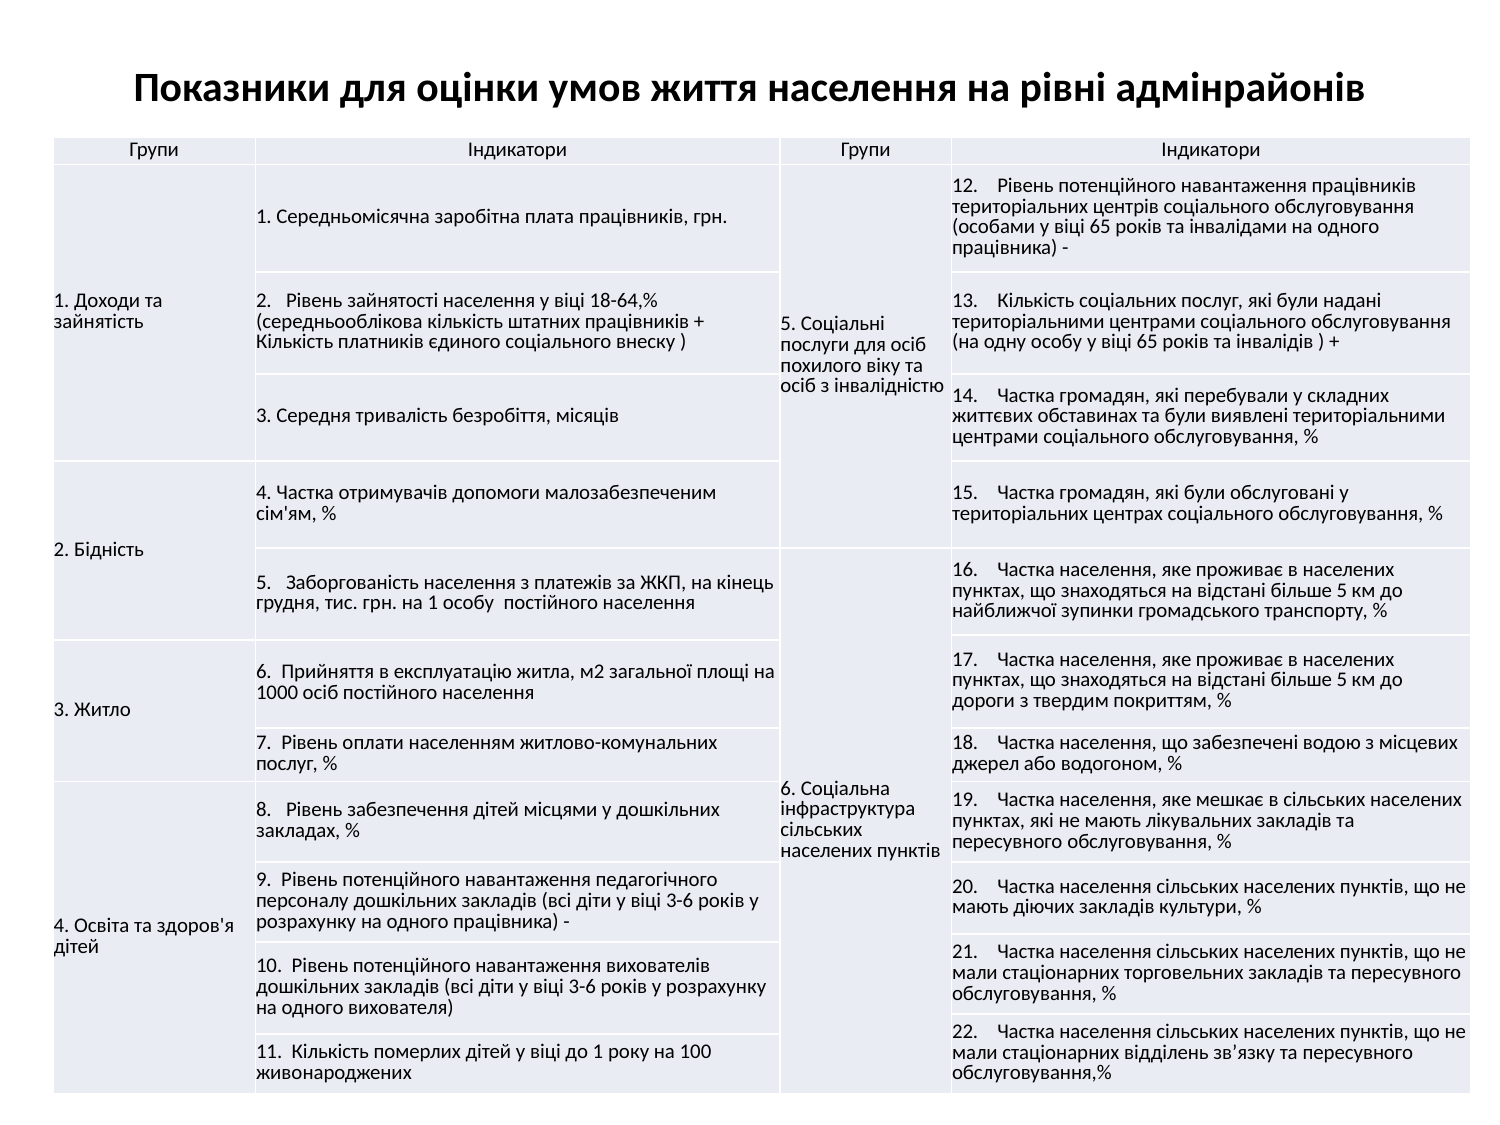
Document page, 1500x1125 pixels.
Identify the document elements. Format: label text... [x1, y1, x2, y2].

table_cell 2. Рівень зайнятості населення у віці 18-64,% (середньооблікова кількість штатних працівників + Кількість платників єдиного соціального внеску ) [256, 273, 779, 373]
table_cell 20. Частка населення сільських населених пунктів, що не мають діючих закладів культури, % [952, 863, 1470, 933]
table_cell 12. Рівень потенційного навантаження працівників територіальних центрів соціального обслуговування (особами у віці 65 років та інвалідами на одного працівника) - [952, 165, 1470, 271]
table_cell 10. Рівень потенційного навантаження вихователів дошкільних закладів (всі діти у віці 3-6 років у розрахунку на одного вихователя) [256, 943, 779, 1033]
table_cell 1. Середньомісячна заробітна плата працівників, грн. [256, 165, 779, 271]
table_cell 1. Доходи та зайнятість [54, 165, 255, 460]
table_cell 6. Соціальна інфраструктура сільських населених пунктів [781, 549, 951, 1093]
table_cell 3. Середня тривалість безробіття, місяців [256, 375, 779, 460]
table_cell 2. Бідність [54, 462, 255, 639]
table_cell 18. Частка населення, що забезпечені водою з місцевих джерел або водогоном, % [952, 729, 1470, 781]
table_cell 17. Частка населення, яке проживає в населених пунктах, що знаходяться на відстані більше 5 км до дороги з твердим покриттям, % [952, 636, 1470, 727]
table_cell 9. Рівень потенційного навантаження педагогічного персоналу дошкільних закладів (всі діти у віці 3-6 років у розрахунку на одного працівника) - [256, 863, 779, 941]
table_header Індикатори [952, 138, 1470, 164]
table_cell 19. Частка населення, яке мешкає в сільських населених пунктах, які не мають лікувальних закладів та пересувного обслуговування, % [952, 782, 1470, 861]
table_header Групи [54, 138, 255, 164]
table_cell 11. Кількість померлих дітей у віці до 1 року на 100 живонароджених [256, 1035, 779, 1093]
table_header Індикатори [256, 138, 779, 164]
table_cell 15. Частка громадян, які були обслуговані у територіальних центрах соціального обслуговування, % [952, 462, 1470, 547]
table_cell 7. Рівень оплати населенням житлово-комунальних послуг, % [256, 729, 779, 781]
table_header Групи [781, 138, 951, 164]
table_cell 5. Соціальні послуги для осіб похилого віку та осіб з інвалідністю [781, 165, 951, 547]
table_cell 16. Частка населення, яке проживає в населених пунктах, що знаходяться на відстані більше 5 км до найближчої зупинки громадського транспорту, % [952, 549, 1470, 634]
table_cell 5. Заборгованість населення з платежів за ЖКП, на кінець грудня, тис. грн. на 1 особу постійного населення [256, 549, 779, 639]
table_cell 4. Освіта та здоров'я дітей [54, 782, 255, 1093]
table_cell 22. Частка населення сільських населених пунктів, що не мали стаціонарних відділень зв’язку та пересувного обслуговування,% [952, 1015, 1470, 1093]
table_cell 4. Частка отримувачів допомоги малозабезпеченим сім'ям, % [256, 462, 779, 547]
table_cell 21. Частка населення сільських населених пунктів, що не мали стаціонарних торговельних закладів та пересувного обслуговування, % [952, 935, 1470, 1013]
table_cell 14. Частка громадян, які перебували у складних життєвих обставинах та були виявлені територіальними центрами соціального обслуговування, % [952, 375, 1470, 460]
table_cell 3. Житло [54, 641, 255, 781]
table_cell 6. Прийняття в експлуатацію житла, м2 загальної площі на 1000 осіб постійного населення [256, 641, 779, 727]
table_cell 13. Кількість соціальних послуг, які були надані територіальними центрами соціального обслуговування (на одну особу у віці 65 років та інвалідів ) + [952, 273, 1470, 373]
table_cell 8. Рівень забезпечення дітей місцями у дошкільних закладах, % [256, 782, 779, 861]
title Показники для оцінки умов життя населення на рівні адмінрайонів [75, 45, 1425, 126]
